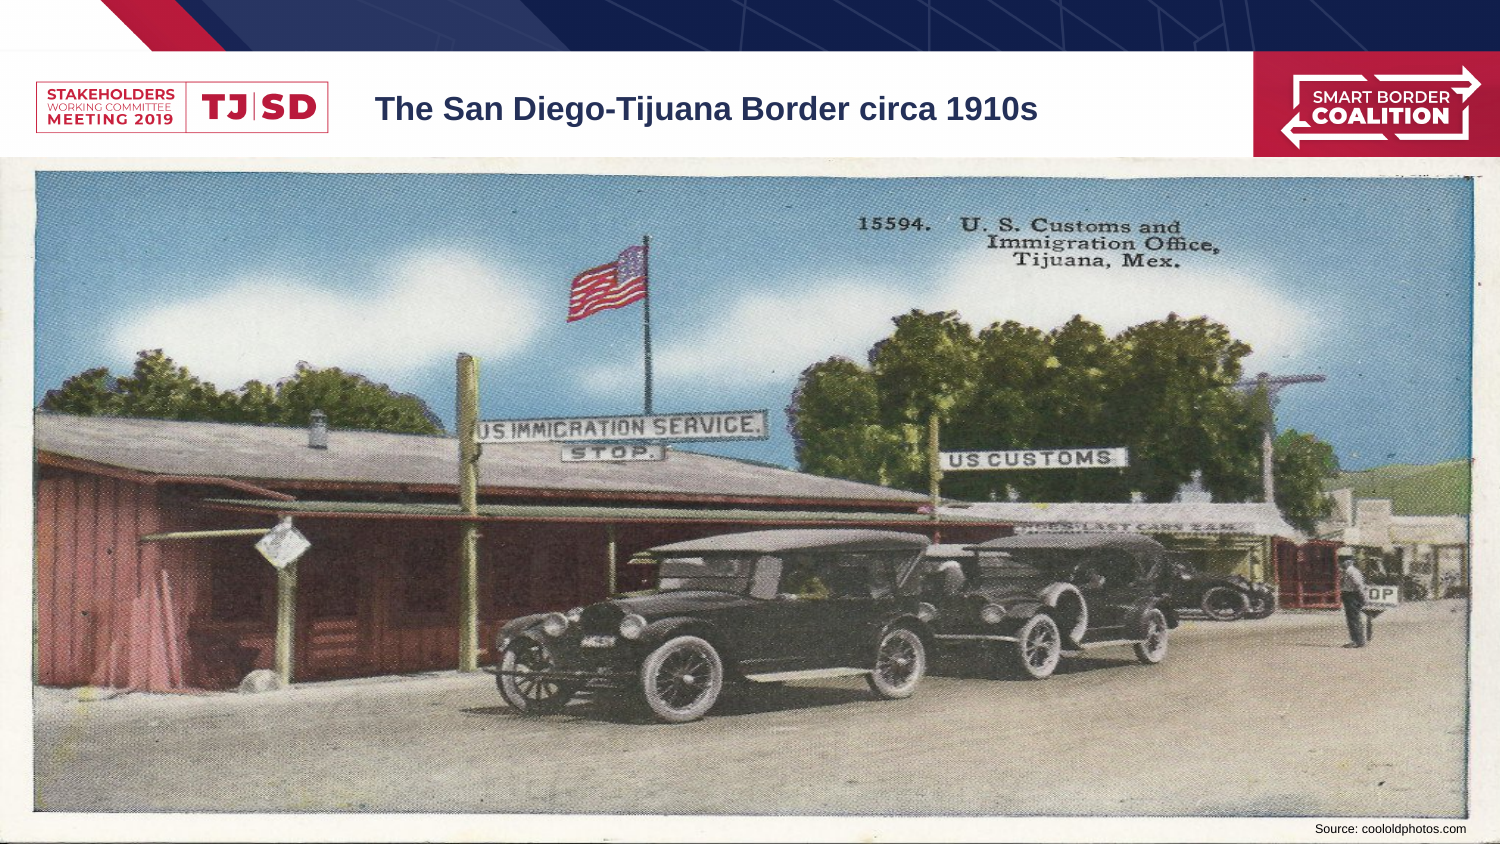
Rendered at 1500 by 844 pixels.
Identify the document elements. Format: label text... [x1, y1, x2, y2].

title The San Diego-Tijuana Border circa 1910s [359, 70, 1077, 144]
picture [0, 0, 1500, 844]
